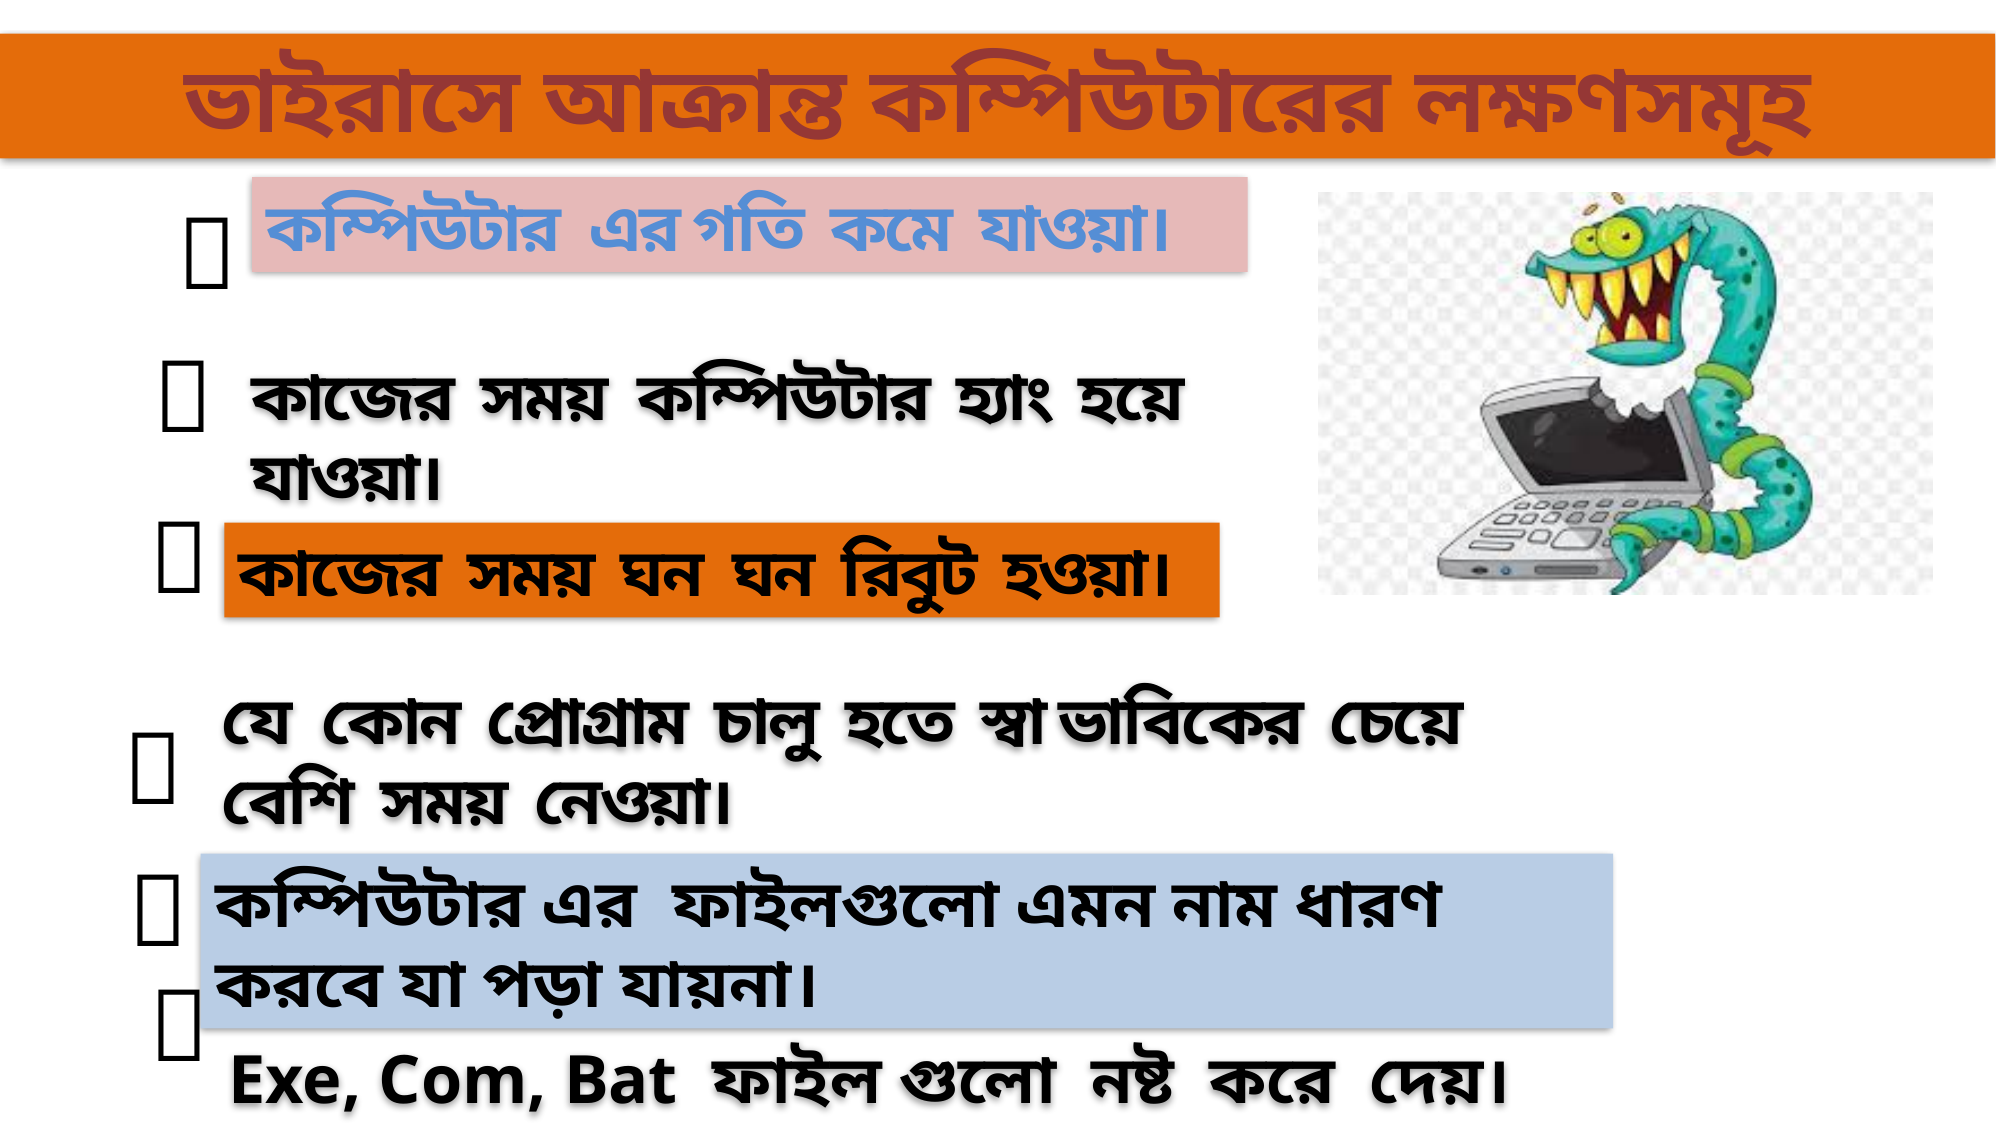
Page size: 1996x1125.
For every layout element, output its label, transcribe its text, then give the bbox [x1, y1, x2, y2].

picture [1317, 191, 1934, 596]
text_box  [134, 953, 210, 1089]
text_box কম্পিউটার এর গতি কমে যাওয়া। [251, 176, 1248, 273]
text_box কাজের সময় কম্পিউটার হ্যাং হয়ে যাওয়া। [236, 345, 1233, 521]
text_box যে কোন প্রোগ্রাম চালু হতে স্বা ভাবিকের চেয়ে বেশি সময় নেওয়া। [206, 670, 1620, 846]
text_box  [162, 181, 238, 317]
text_box ভাইরাসে আক্রান্ত কম্পিউটারের লক্ষণসমূহ [0, 33, 1996, 159]
text_box  [113, 839, 189, 974]
text_box  [109, 696, 185, 832]
text_box কম্পিউটার এর ফাইলগুলো এমন নাম ধারণ করবে যা পড়া যায়না। [200, 853, 1614, 1029]
text_box  [139, 324, 215, 460]
text_box  [134, 486, 210, 622]
text_box কাজের সময় ঘন ঘন রিবুট হওয়া। [224, 522, 1220, 618]
text_box Exe, Com, Bat ফাইল গুলো নষ্ট করে দেয়। [213, 1028, 1627, 1124]
